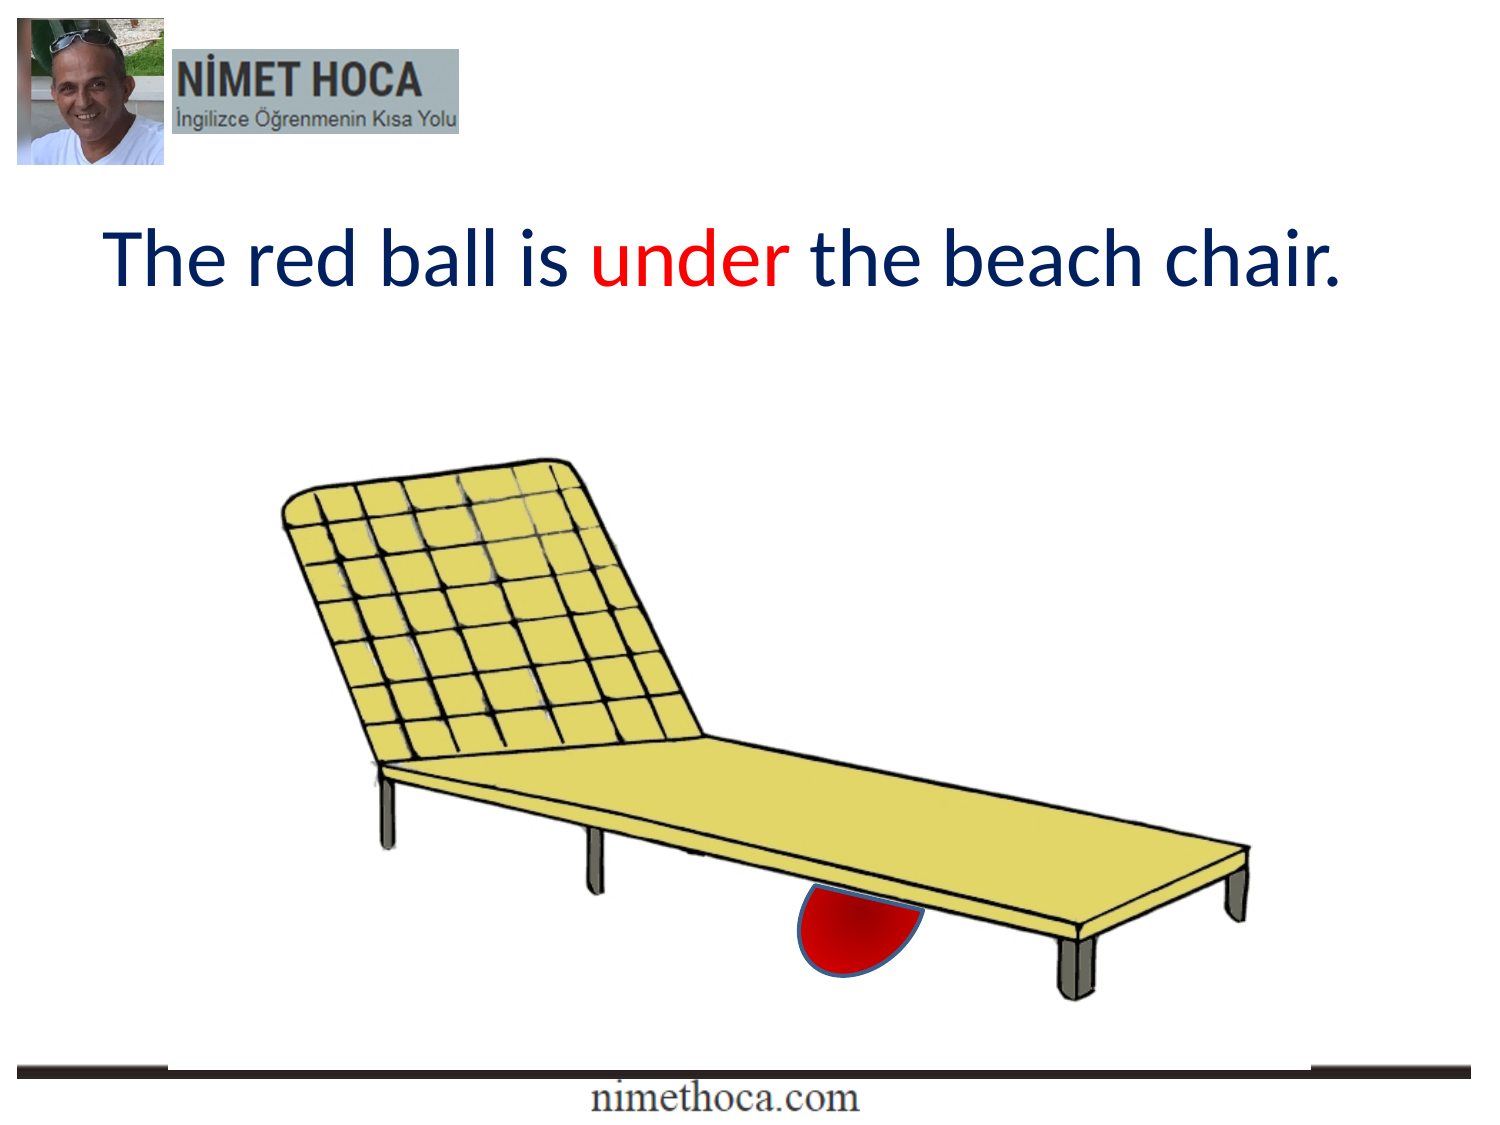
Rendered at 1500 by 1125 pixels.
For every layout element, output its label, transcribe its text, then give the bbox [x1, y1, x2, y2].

text_box The red ball is under the beach chair. [0, 196, 1500, 459]
picture [168, 327, 1312, 1071]
picture [17, 18, 164, 165]
picture [172, 49, 459, 134]
